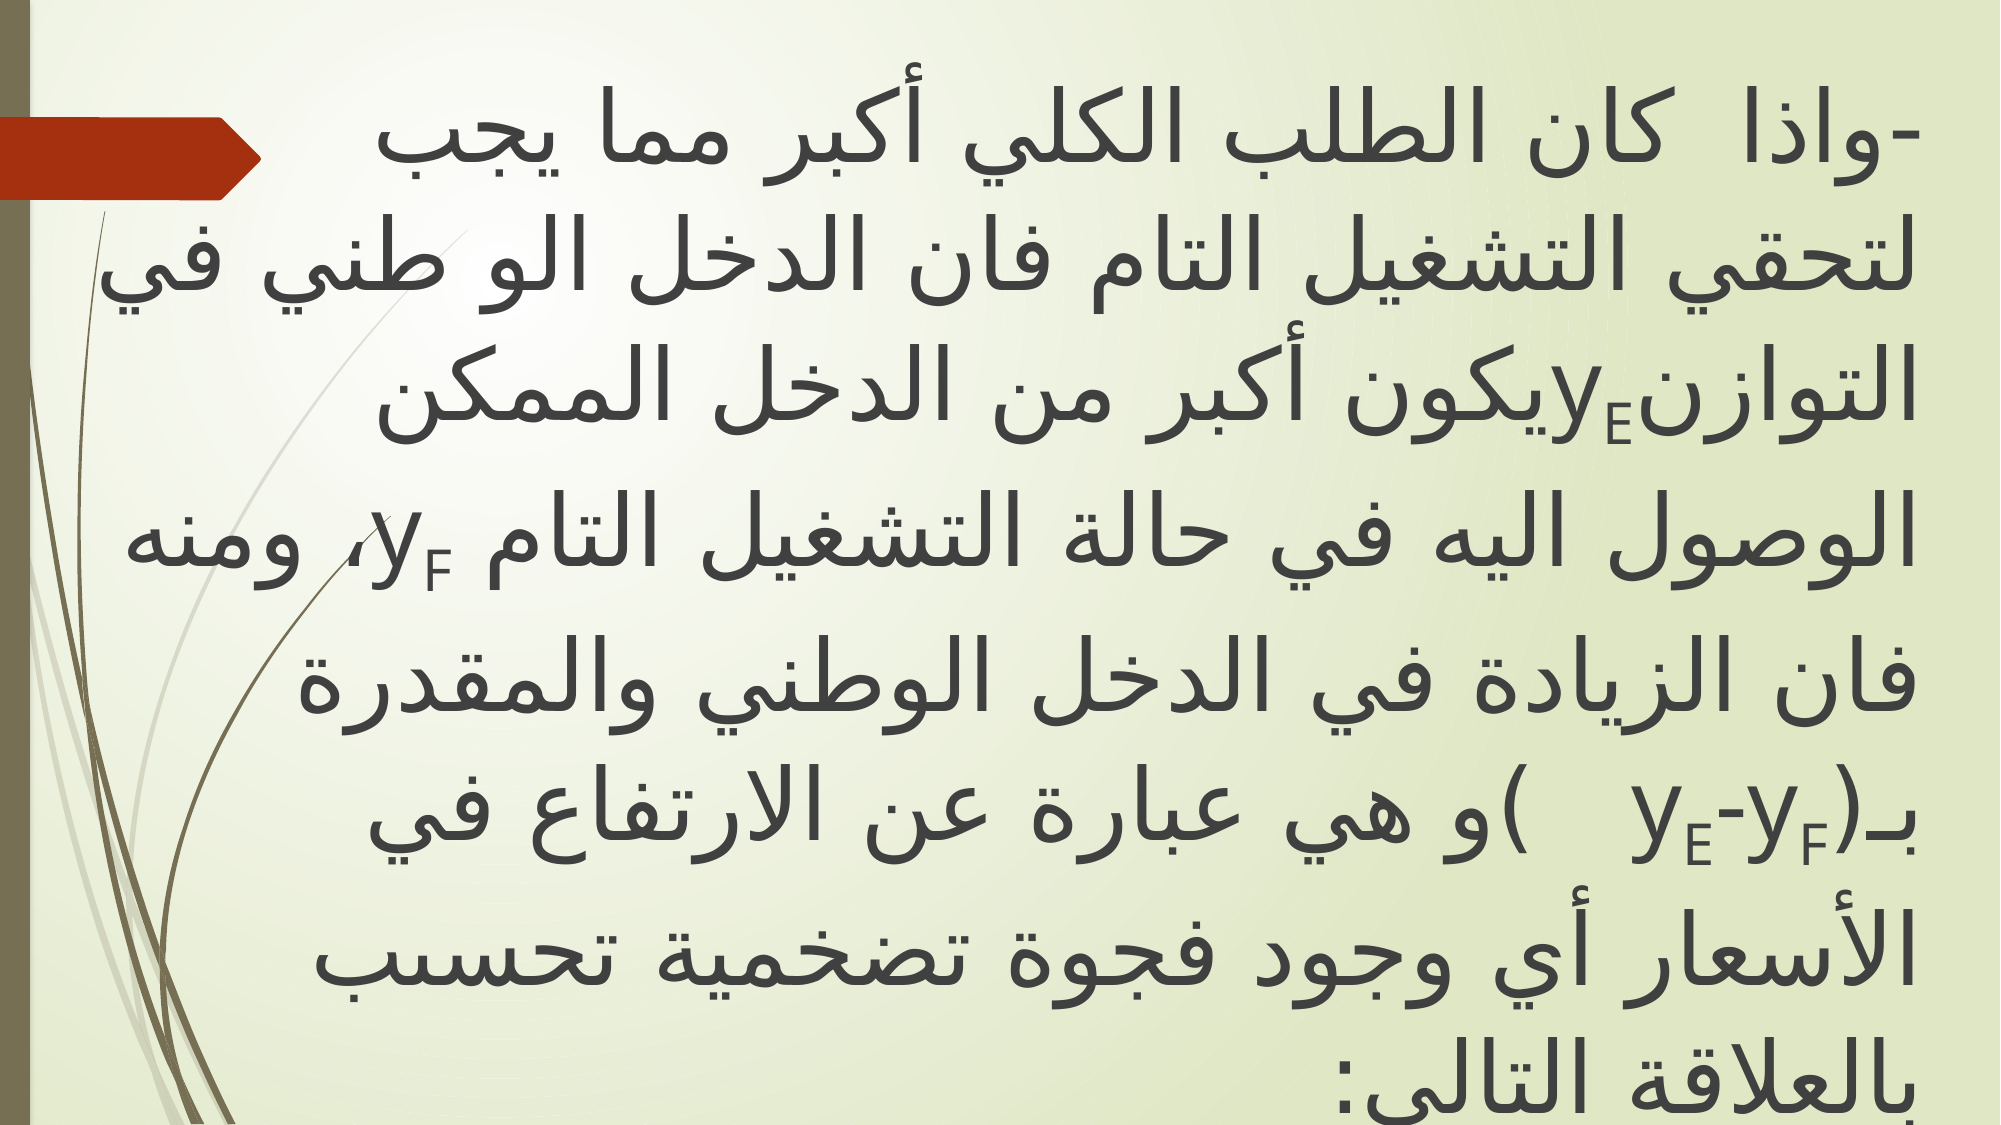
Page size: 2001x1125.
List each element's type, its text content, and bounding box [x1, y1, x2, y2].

list -واذا كان الطلب الكلي أكبر مما يجب لتحقي التشغيل التام فان الدخل الو طني في التوازنyEيكون أكبر من الدخل الممكن الوصول اليه في حالة التشغيل التام yF، ومنه فان الزيادة في الدخل الوطني والمقدرة بـ(yE-yF )و هي عبارة عن الارتفاع في الأسعار أي وجود فجوة تضخمية تحسىب بالعلاقة التالي: الفجوة التضخمية = فجوة الإنتاج / المضاعف [75, 46, 1940, 1125]
